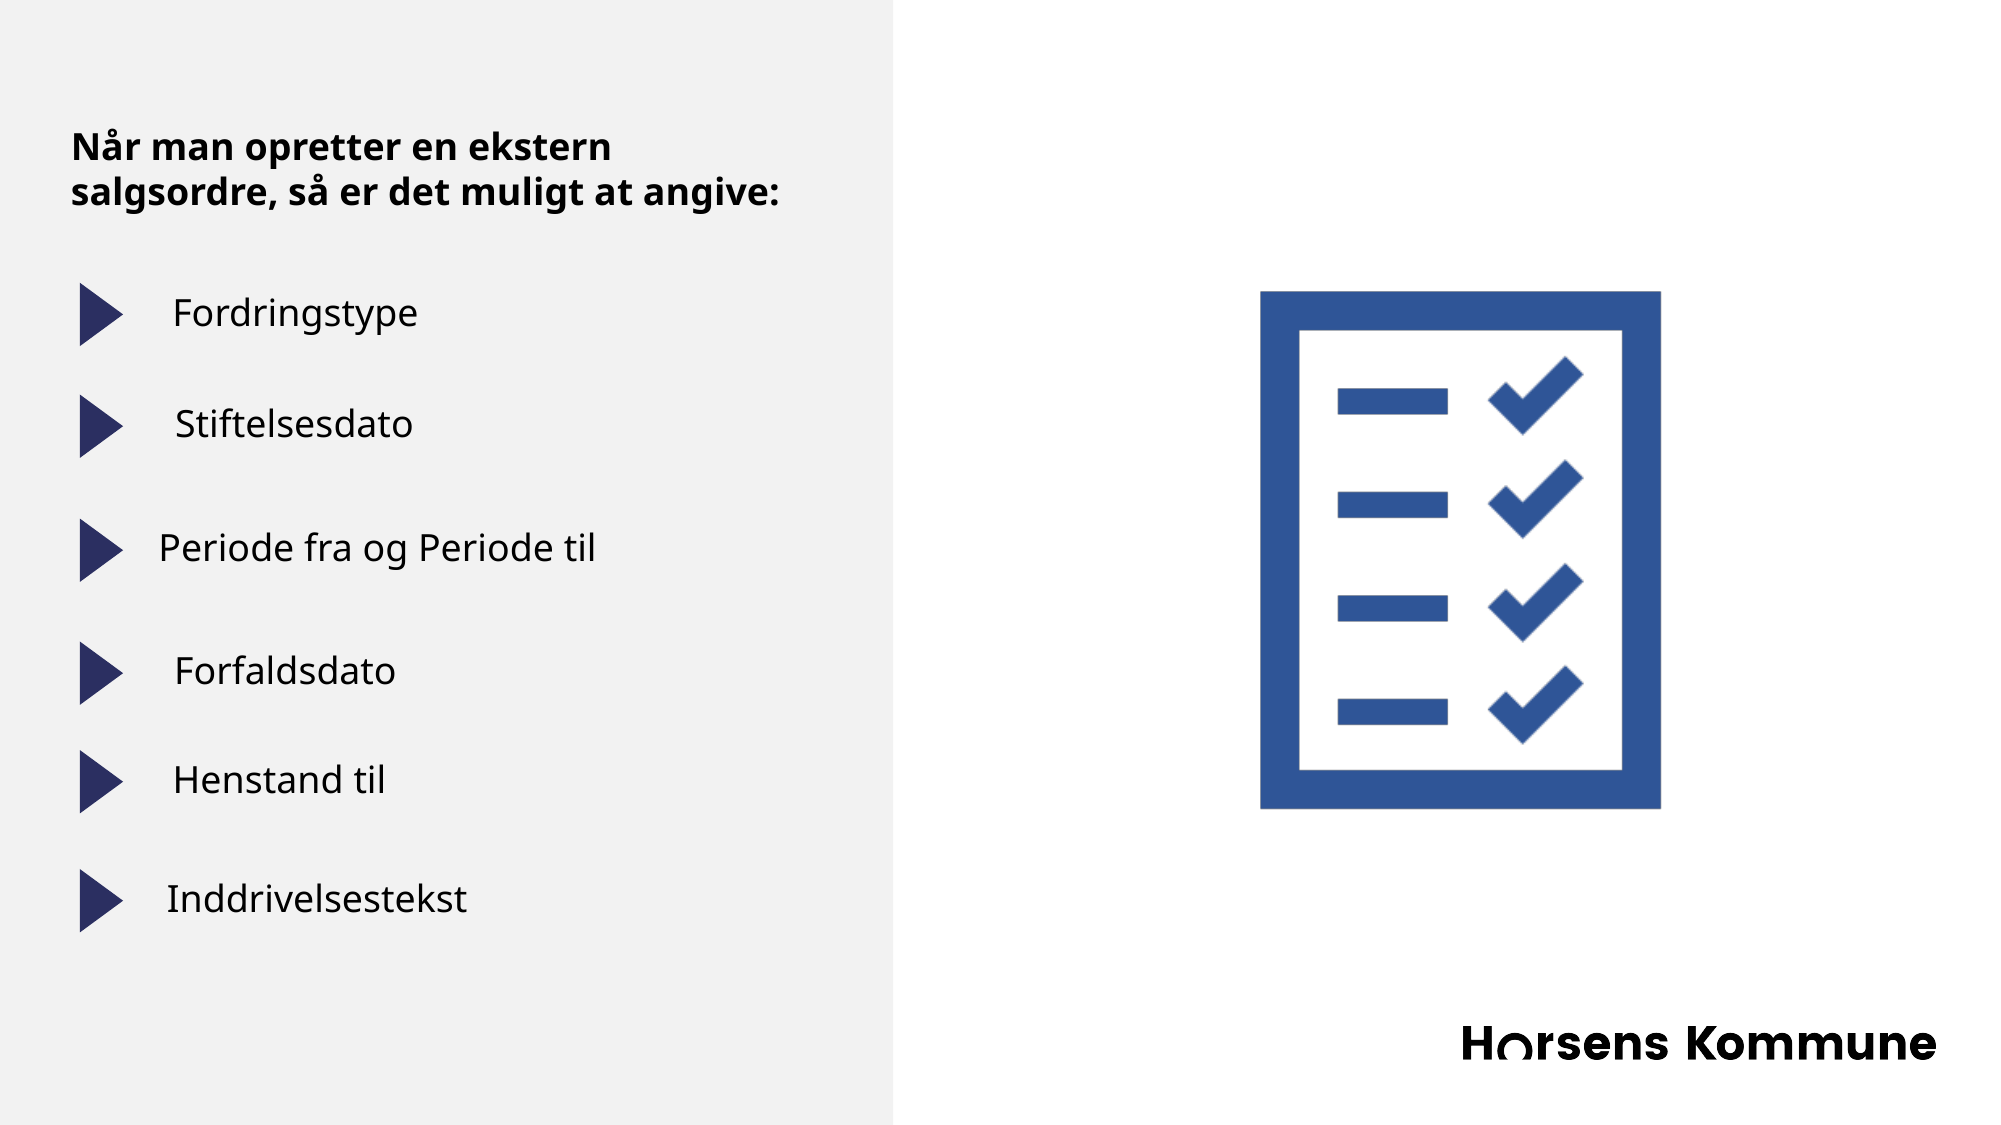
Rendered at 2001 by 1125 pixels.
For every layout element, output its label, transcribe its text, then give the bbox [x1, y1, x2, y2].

picture [1463, 1026, 1936, 1060]
text_box Når man opretter en ekstern salgsordre, så er det muligt at angive: [55, 115, 838, 221]
text_box Inddrivelsestekst [135, 872, 483, 928]
text_box Forfaldsdato [142, 645, 412, 701]
text_box [78, 280, 125, 349]
text_box [0, 0, 894, 1125]
text_box Periode fra og Periode til [126, 522, 612, 578]
text_box [78, 392, 125, 461]
text_box [78, 639, 125, 707]
text_box Fordringstype [140, 286, 434, 342]
text_box [78, 866, 125, 935]
picture [1151, 240, 1771, 861]
text_box Henstand til [141, 753, 402, 809]
text_box [78, 516, 125, 585]
text_box Stiftelsesdato [143, 398, 429, 454]
text_box [78, 747, 125, 816]
